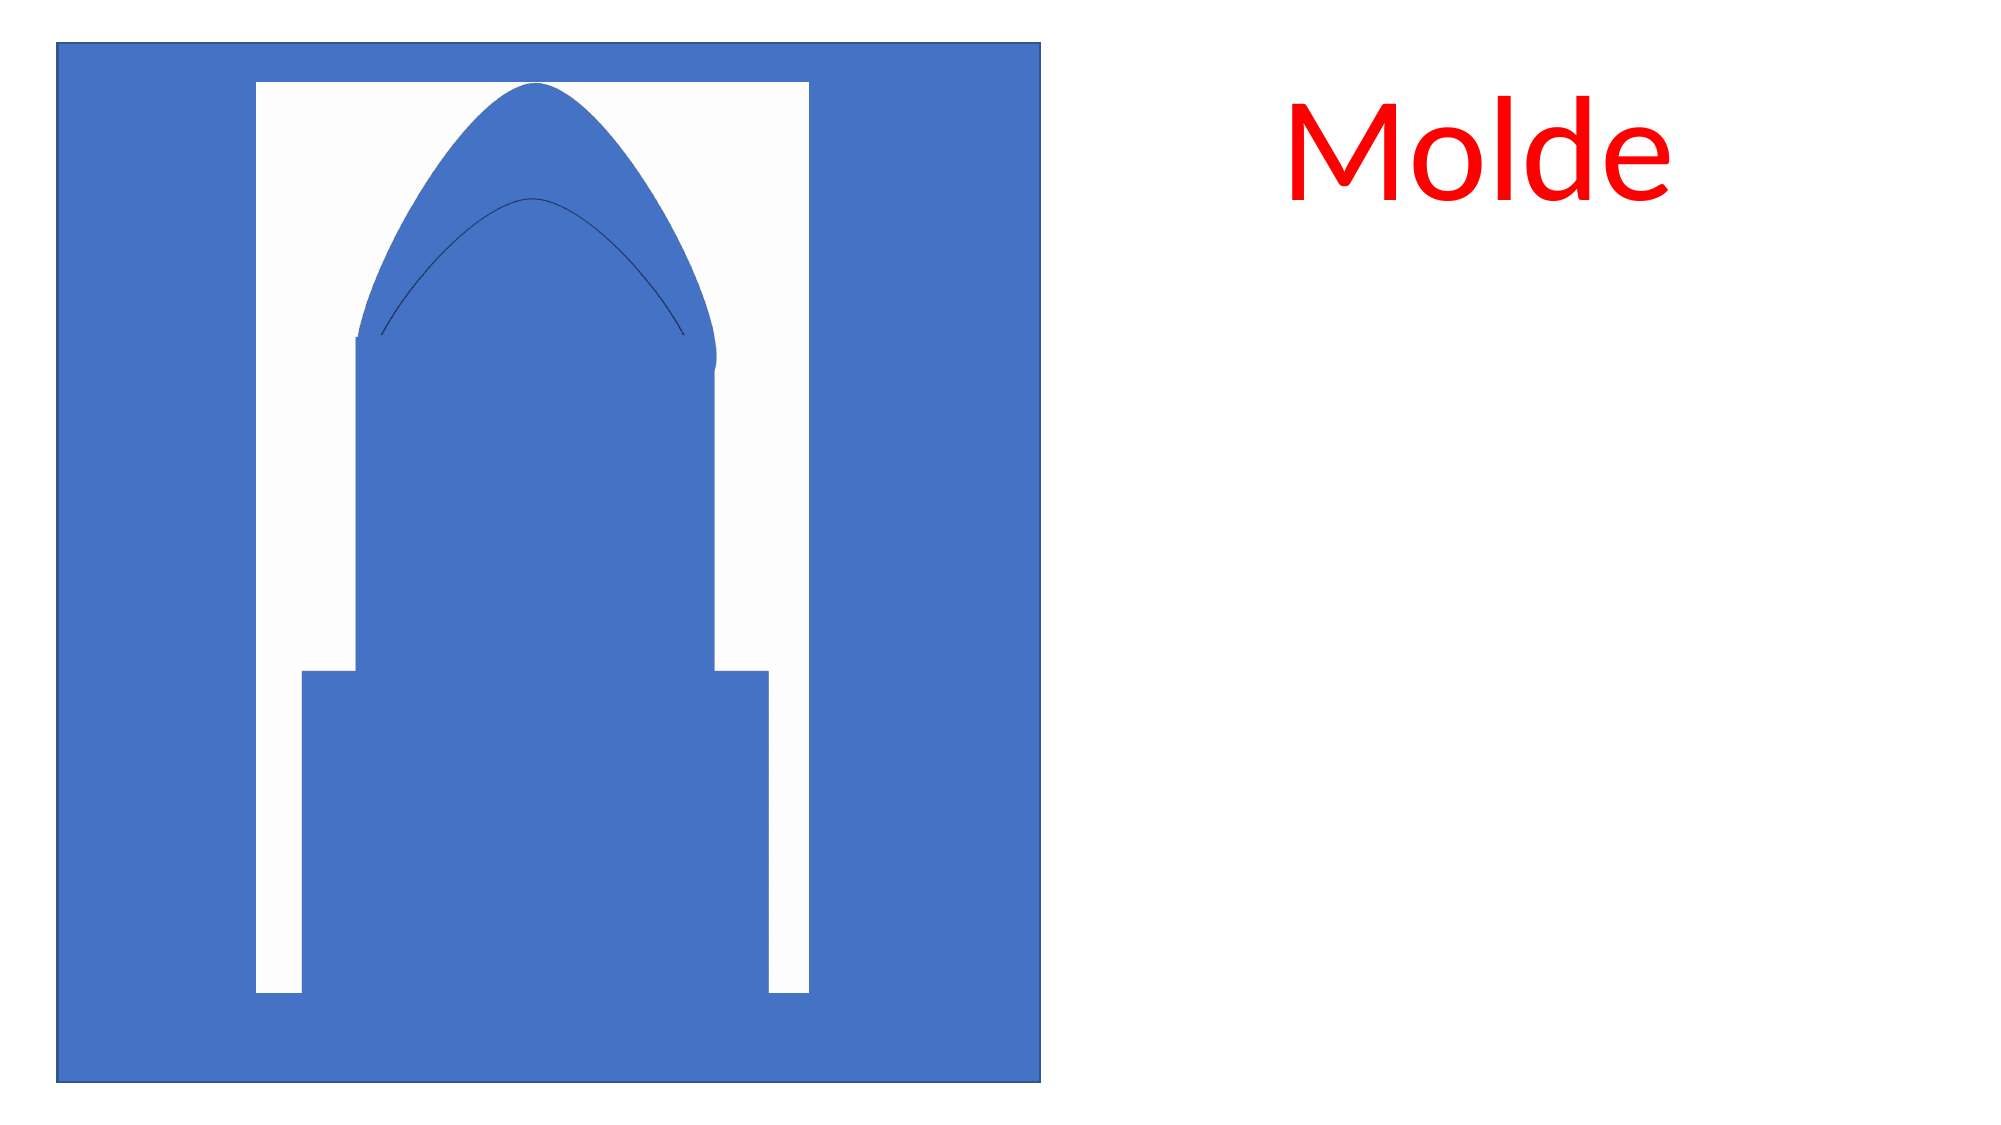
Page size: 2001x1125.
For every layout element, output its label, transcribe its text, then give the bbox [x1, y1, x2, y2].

text_box [56, 42, 1041, 1083]
picture [256, 81, 809, 993]
text_box Molde [1265, 42, 1725, 238]
